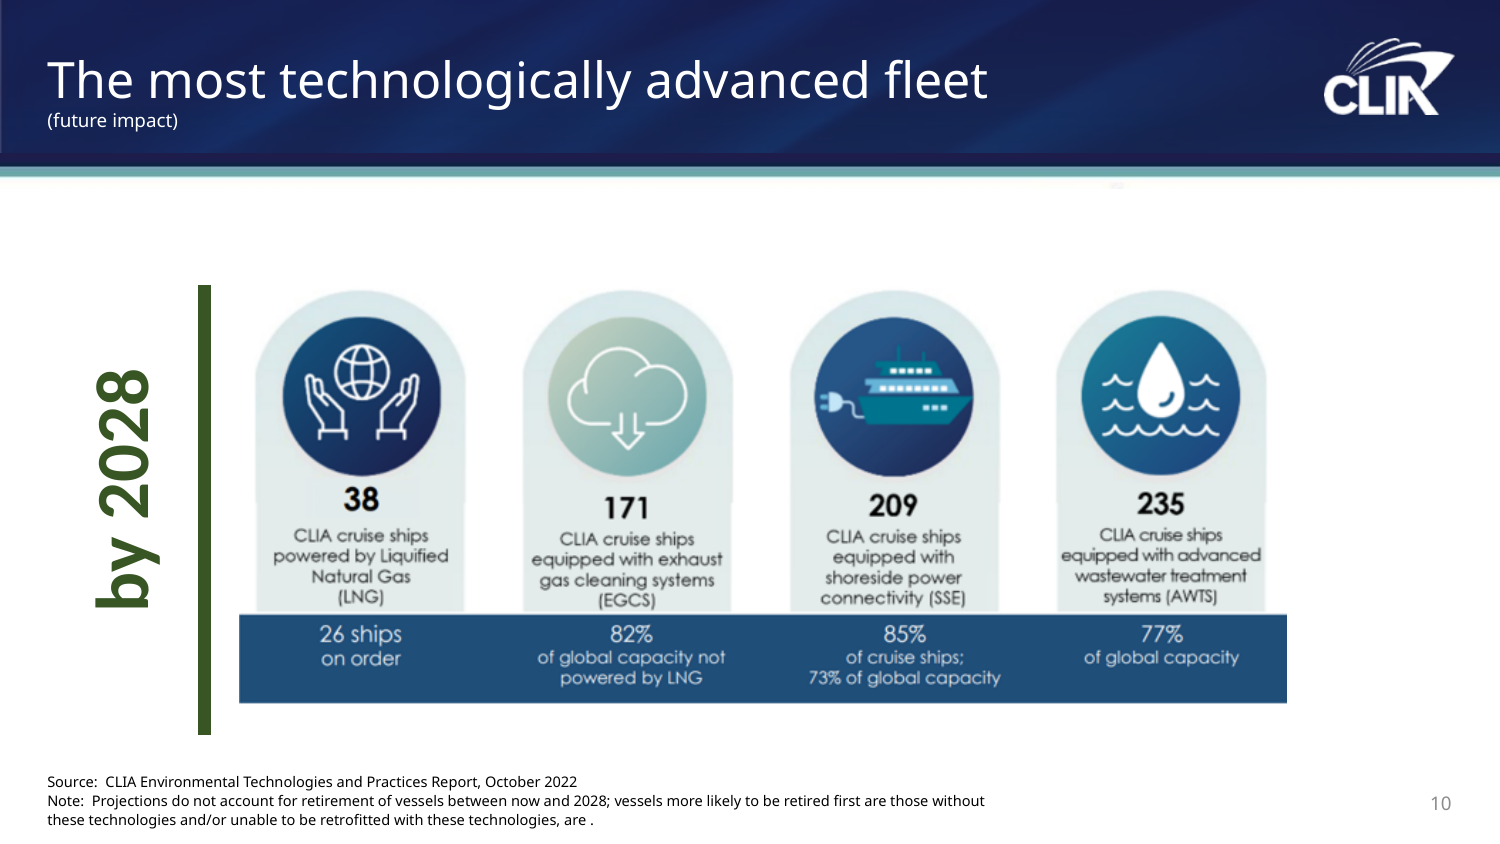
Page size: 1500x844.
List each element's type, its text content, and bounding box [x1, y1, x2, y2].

picture [239, 275, 1287, 705]
picture [0, 0, 1500, 189]
title The most technologically advanced fleet (future impact) [32, 14, 1316, 165]
text_box by 2028 [66, 245, 172, 735]
slide_number 10 [1129, 782, 1467, 827]
text_box Source: CLIA Environmental Technologies and Practices Report, October 2022 Note: Projections do not account for retirement of vessels between now and 2028; vessels more likely to be retired first are those without these technologies and/or unable to be retrofitted with these technologies, are . [32, 764, 1026, 836]
